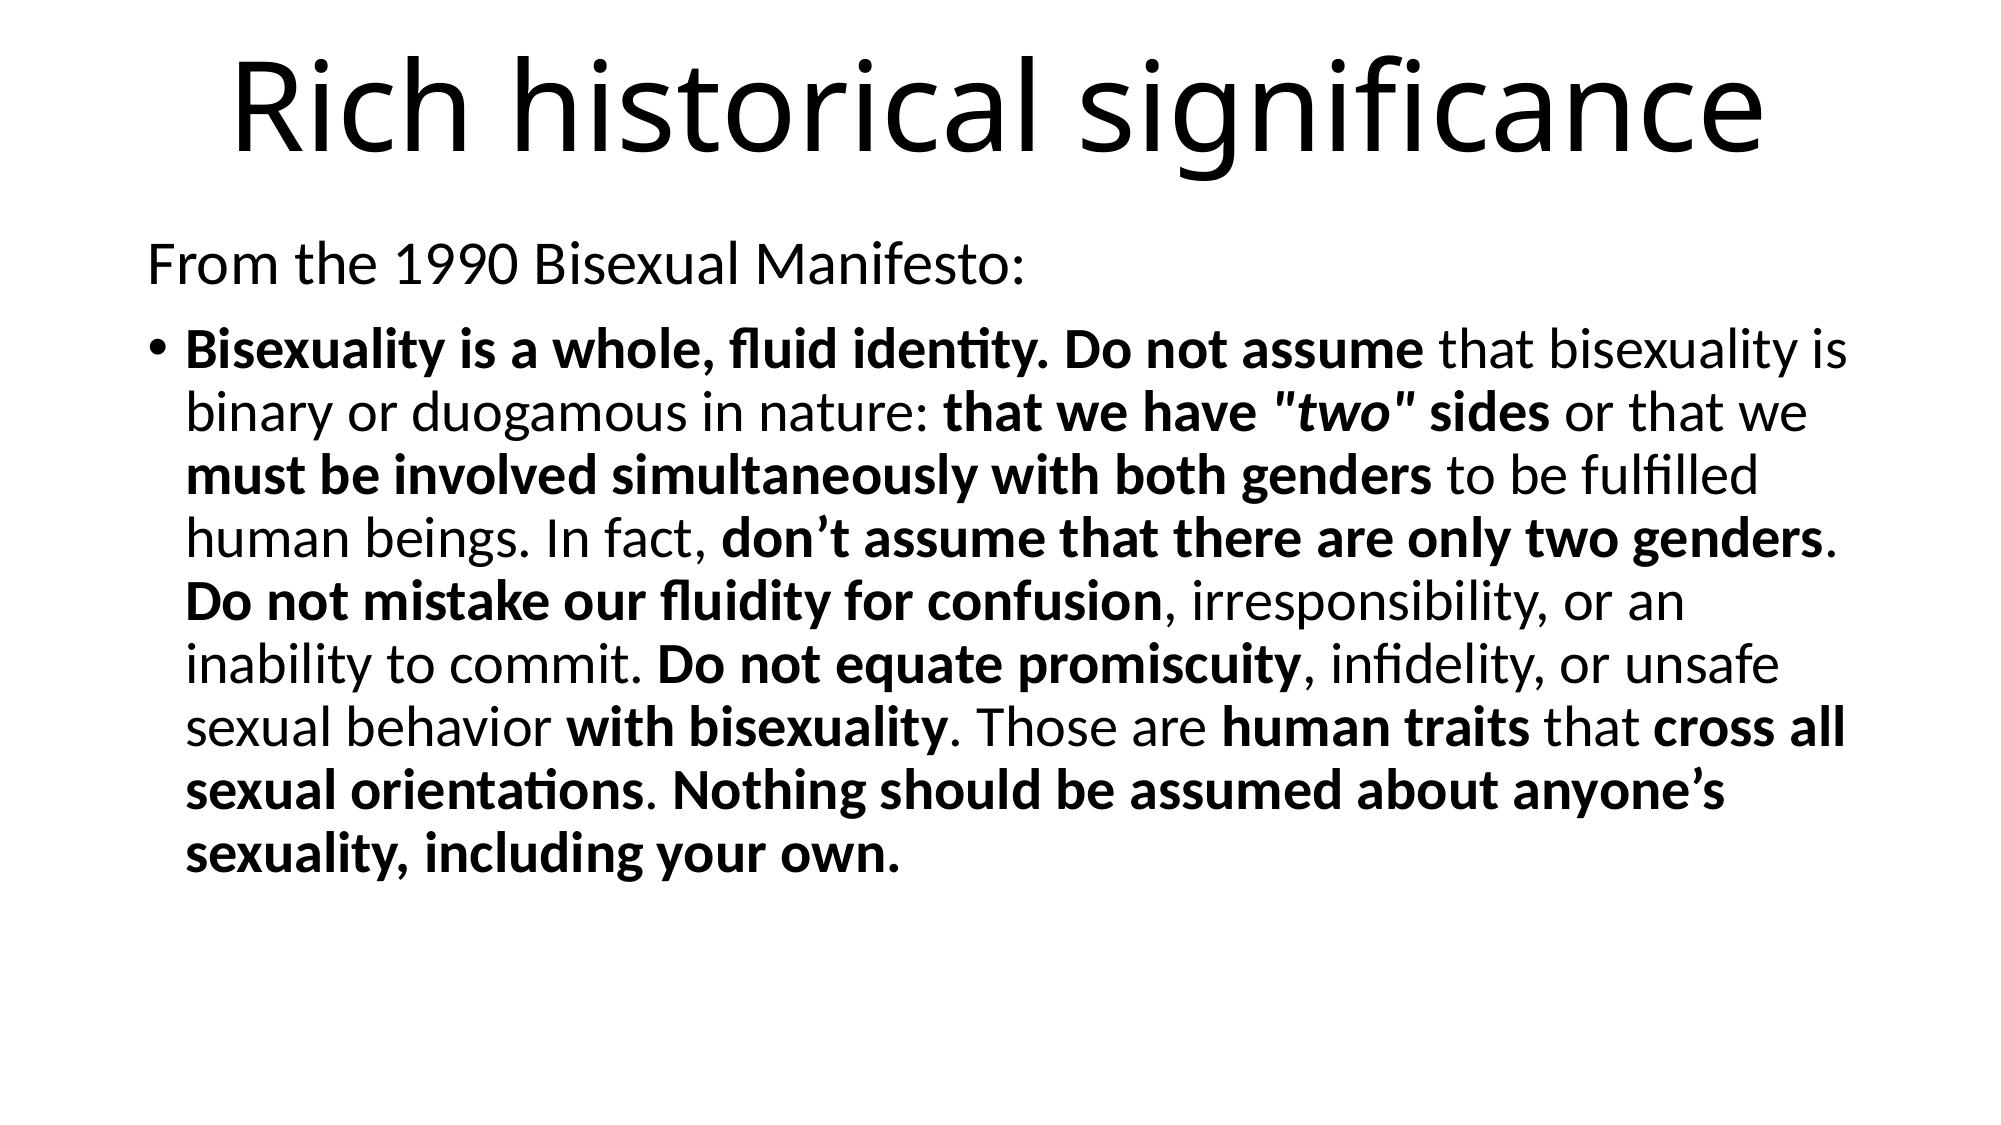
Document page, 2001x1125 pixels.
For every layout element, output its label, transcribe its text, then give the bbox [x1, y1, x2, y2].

list From the 1990 Bisexual Manifesto: Bisexuality is a whole, fluid identity. Do not assume that bisexuality is binary or duogamous in nature: that we have "two" sides or that we must be involved simultaneously with both genders to be fulfilled human beings. In fact, don’t assume that there are only two genders. Do not mistake our fluidity for confusion, irresponsibility, or an inability to commit. Do not equate promiscuity, infidelity, or unsafe sexual behavior with bisexuality. Those are human traits that cross all sexual orientations. Nothing should be assumed about anyone’s sexuality, including your own. [132, 222, 1864, 1047]
title Rich historical significance [99, 0, 1897, 223]
